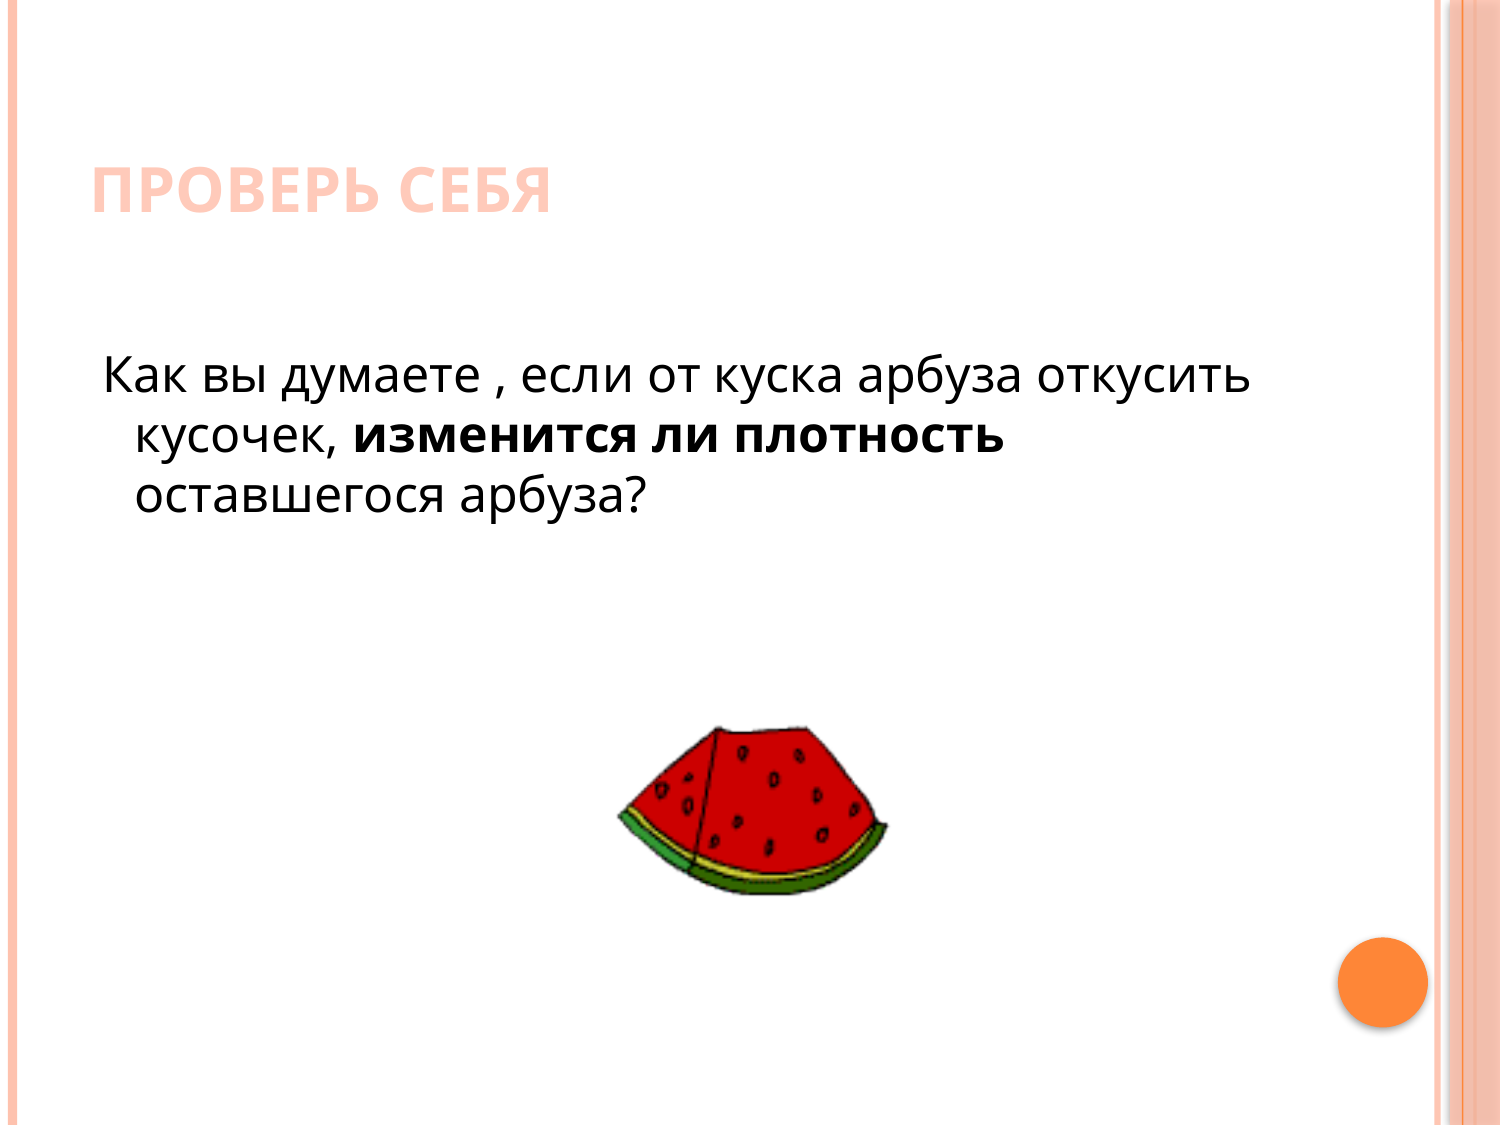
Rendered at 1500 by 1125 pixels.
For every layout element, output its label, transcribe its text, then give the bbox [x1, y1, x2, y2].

picture [608, 690, 903, 927]
title ПРОВЕРЬ СЕБЯ [75, 45, 1300, 233]
list Как вы думаете , если от куска арбуза откусить кусочек, изменится ли плотность оставшегося арбуза? [75, 262, 1300, 1062]
